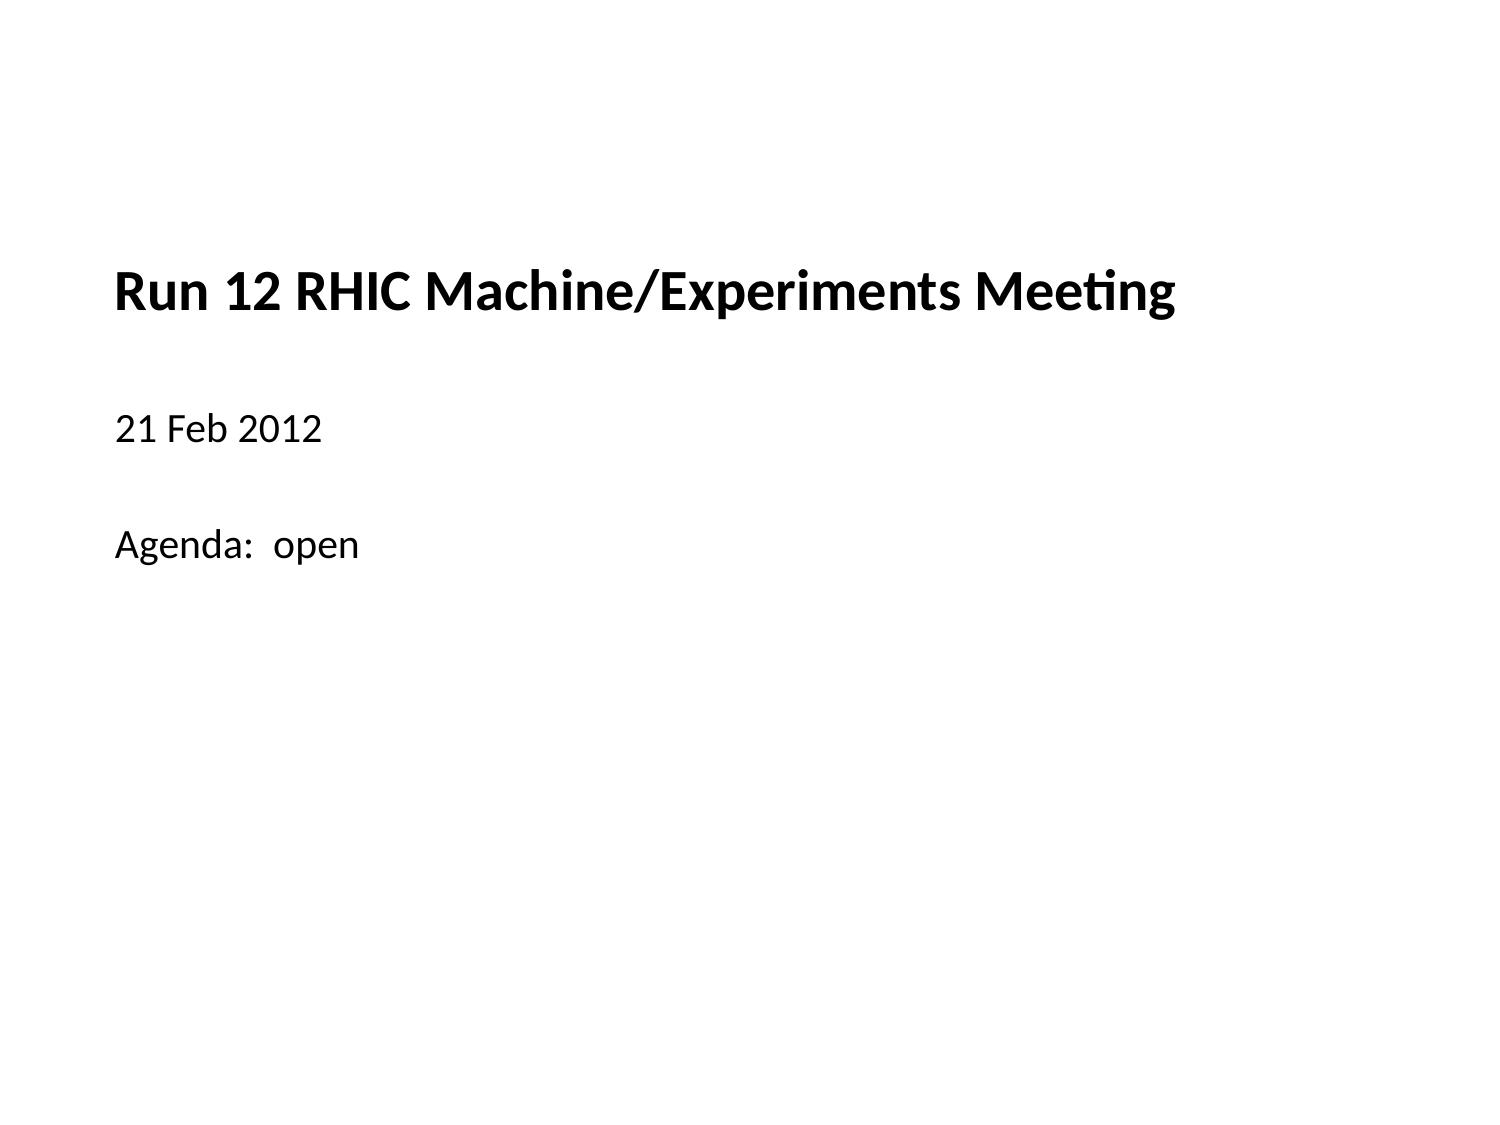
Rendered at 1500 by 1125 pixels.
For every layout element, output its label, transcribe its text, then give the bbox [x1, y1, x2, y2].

list Run 12 RHIC Machine/Experiments Meeting 21 Feb 2012 Agenda: open [99, 249, 1376, 801]
